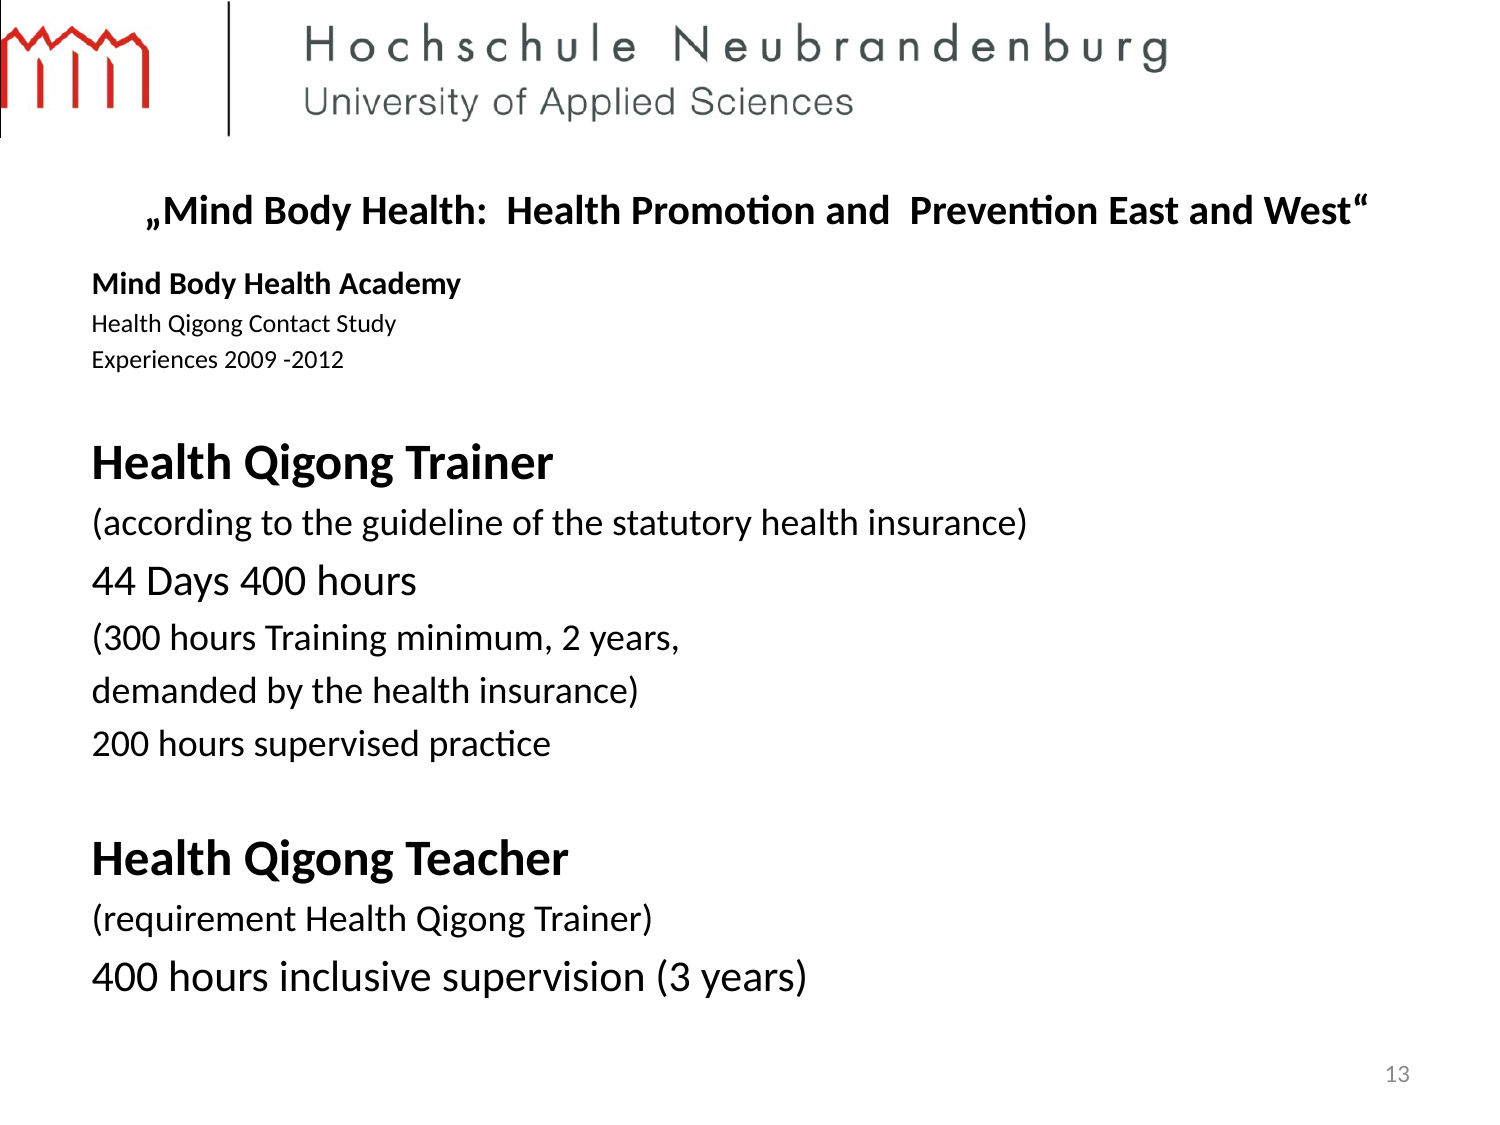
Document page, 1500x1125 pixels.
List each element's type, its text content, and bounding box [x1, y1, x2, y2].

picture [0, 0, 1169, 138]
list Mind Body Health Academy Health Qigong Contact Study Experiences 2009 -2012 Health Qigong Trainer (according to the guideline of the statutory health insurance) 44 Days 400 hours (300 hours Training minimum, 2 years, demanded by the health insurance) 200 hours supervised practice Health Qigong Teacher (requirement Health Qigong Trainer) 400 hours inclusive supervision (3 years) [76, 255, 1427, 1081]
title „Mind Body Health: Health Promotion and Prevention East and West“ [88, 160, 1427, 255]
slide_number 13 [1074, 1042, 1425, 1103]
